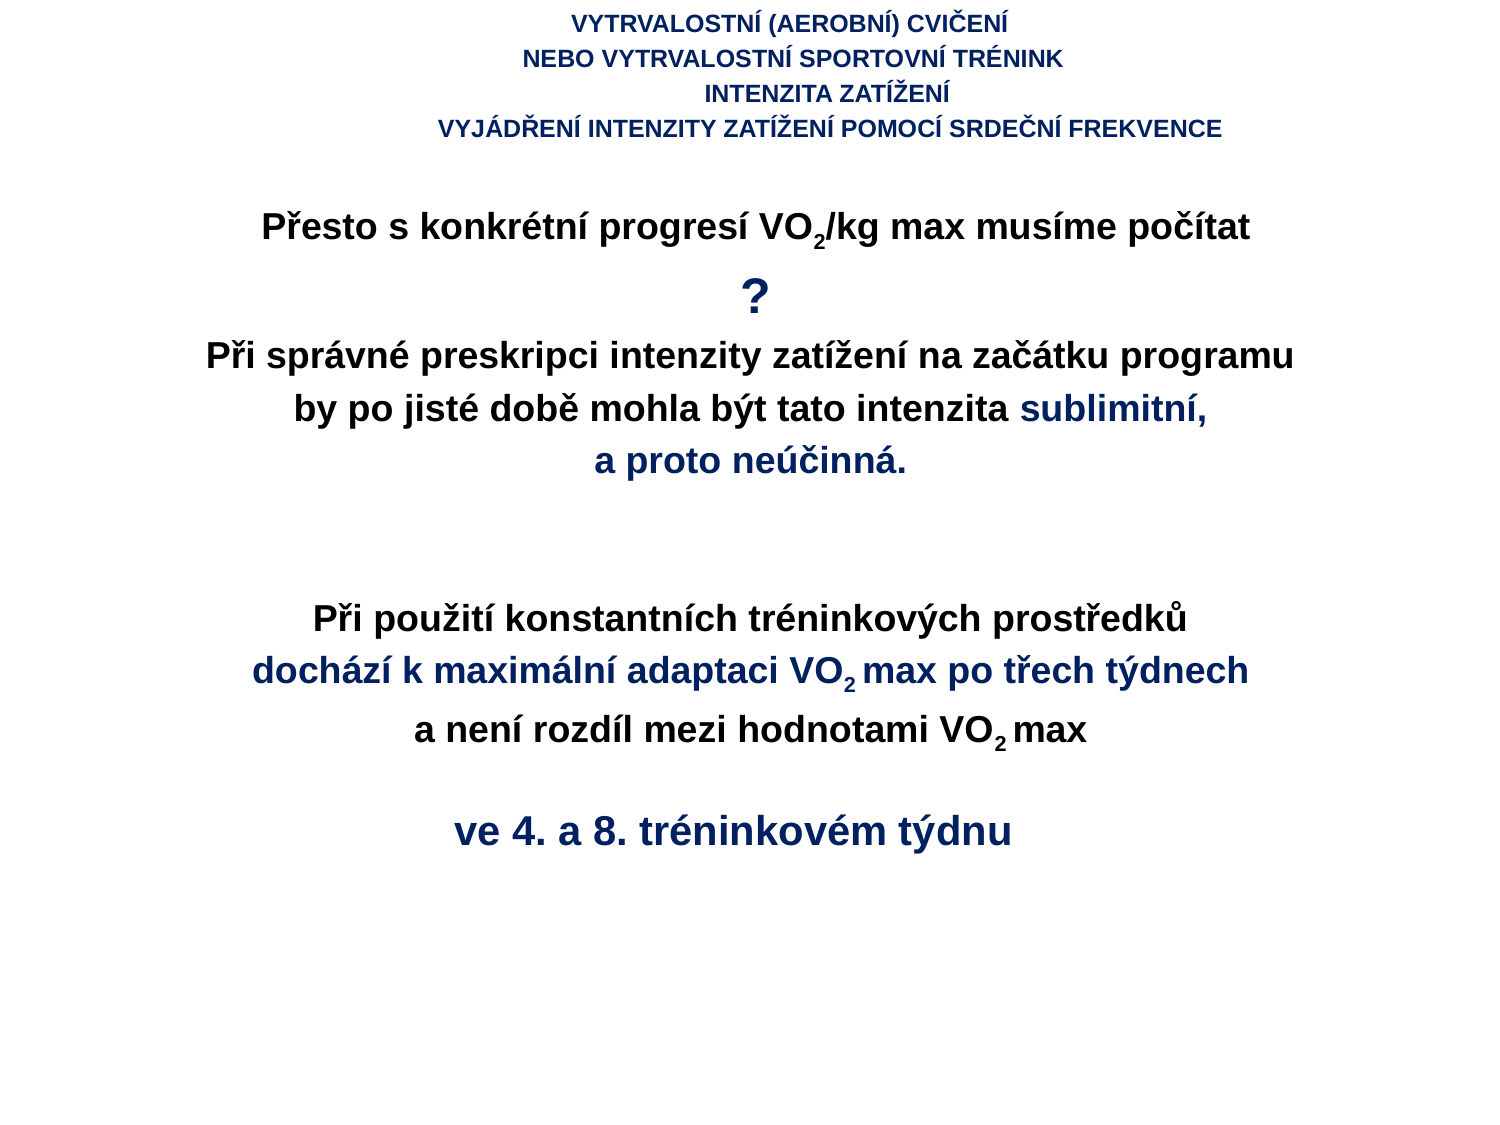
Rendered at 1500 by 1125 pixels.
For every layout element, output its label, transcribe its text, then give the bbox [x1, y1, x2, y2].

list VYTRVALOSTNÍ (AEROBNÍ) CVIČENÍ NEBO VYTRVALOSTNÍ SPORTOVNÍ TRÉNINK INTENZITA ZATÍŽENÍ VYJÁDŘENÍ INTENZITY ZATÍŽENÍ POMOCÍ SRDEČNÍ FREKVENCE Přesto s konkrétní progresí VO2/kg max musíme počítat ? Při správné preskripci intenzity zatížení na začátku programu by po jisté době mohla být tato intenzita sublimitní, a proto neúčinná. Při použití konstantních tréninkových prostředků dochází k maximální adaptaci VO2 max po třech týdnech a není rozdíl mezi hodnotami VO2 max ve 4. a 8. tréninkovém týdnu [52, 0, 1460, 1125]
